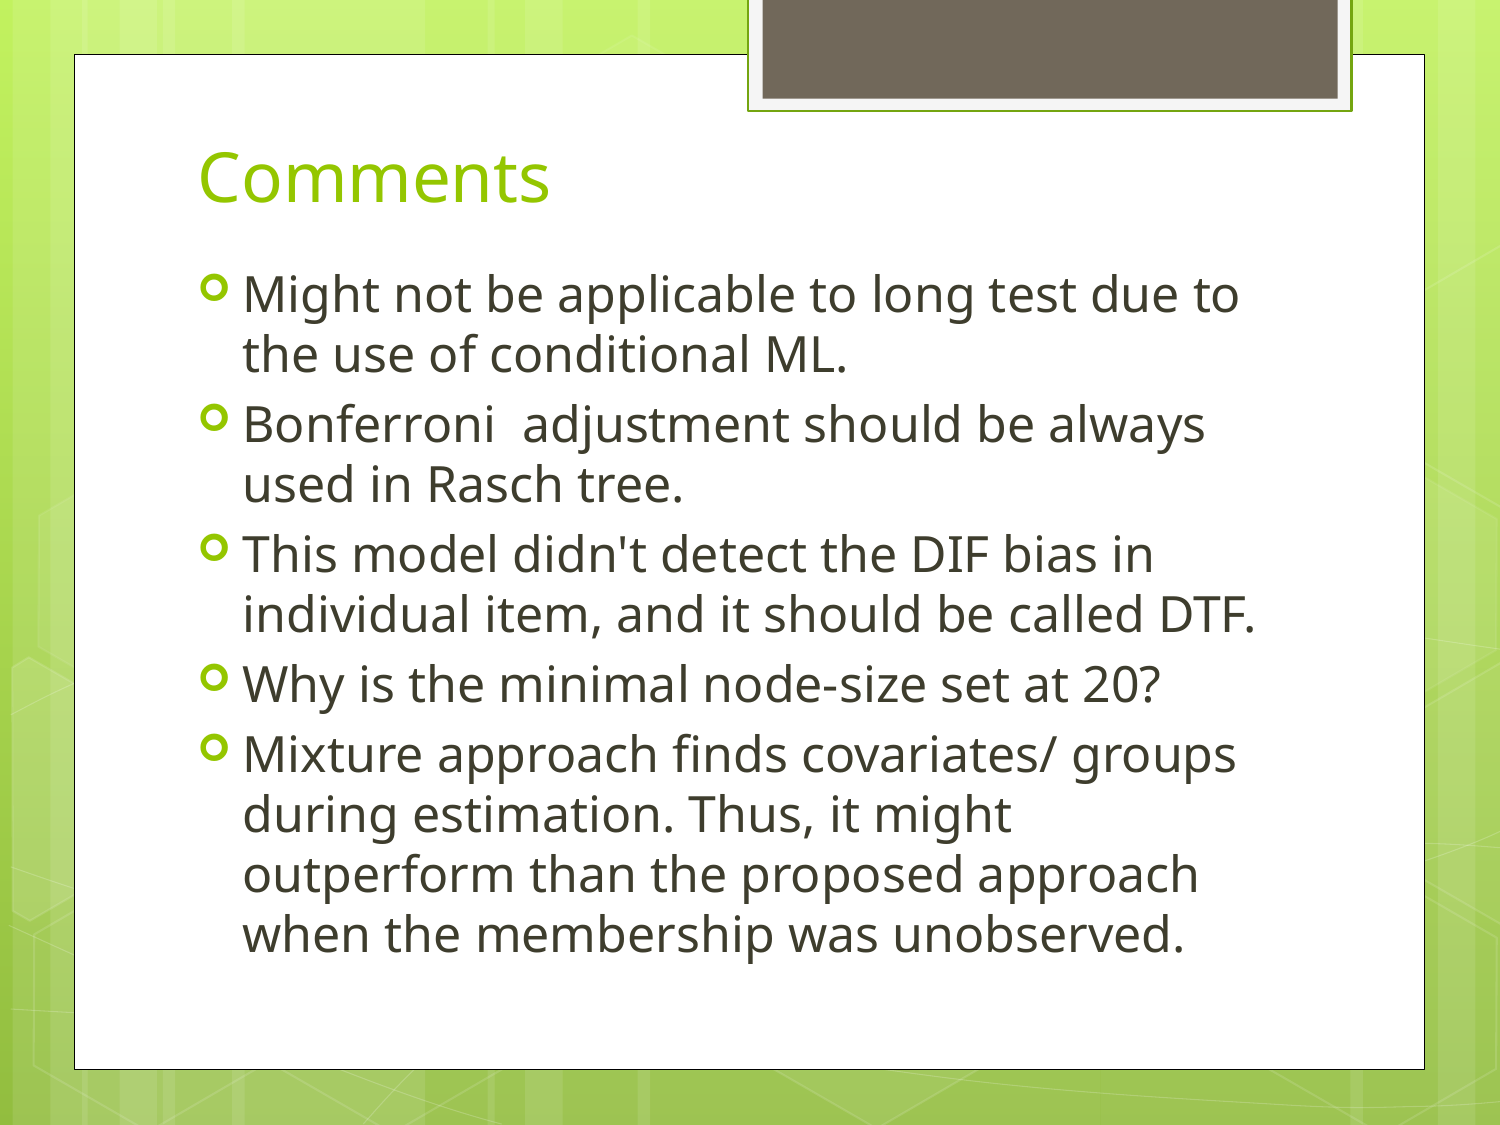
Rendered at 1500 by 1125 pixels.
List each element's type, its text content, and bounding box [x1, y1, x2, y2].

list Might not be applicable to long test due to the use of conditional ML. Bonferroni adjustment should be always used in Rasch tree. This model didn't detect the DIF bias in individual item, and it should be called DTF. Why is the minimal node-size set at 20? Mixture approach finds covariates/ groups during estimation. Thus, it might outperform than the proposed approach when the membership was unobserved. [171, 255, 1283, 1071]
title Comments [183, 125, 1336, 224]
